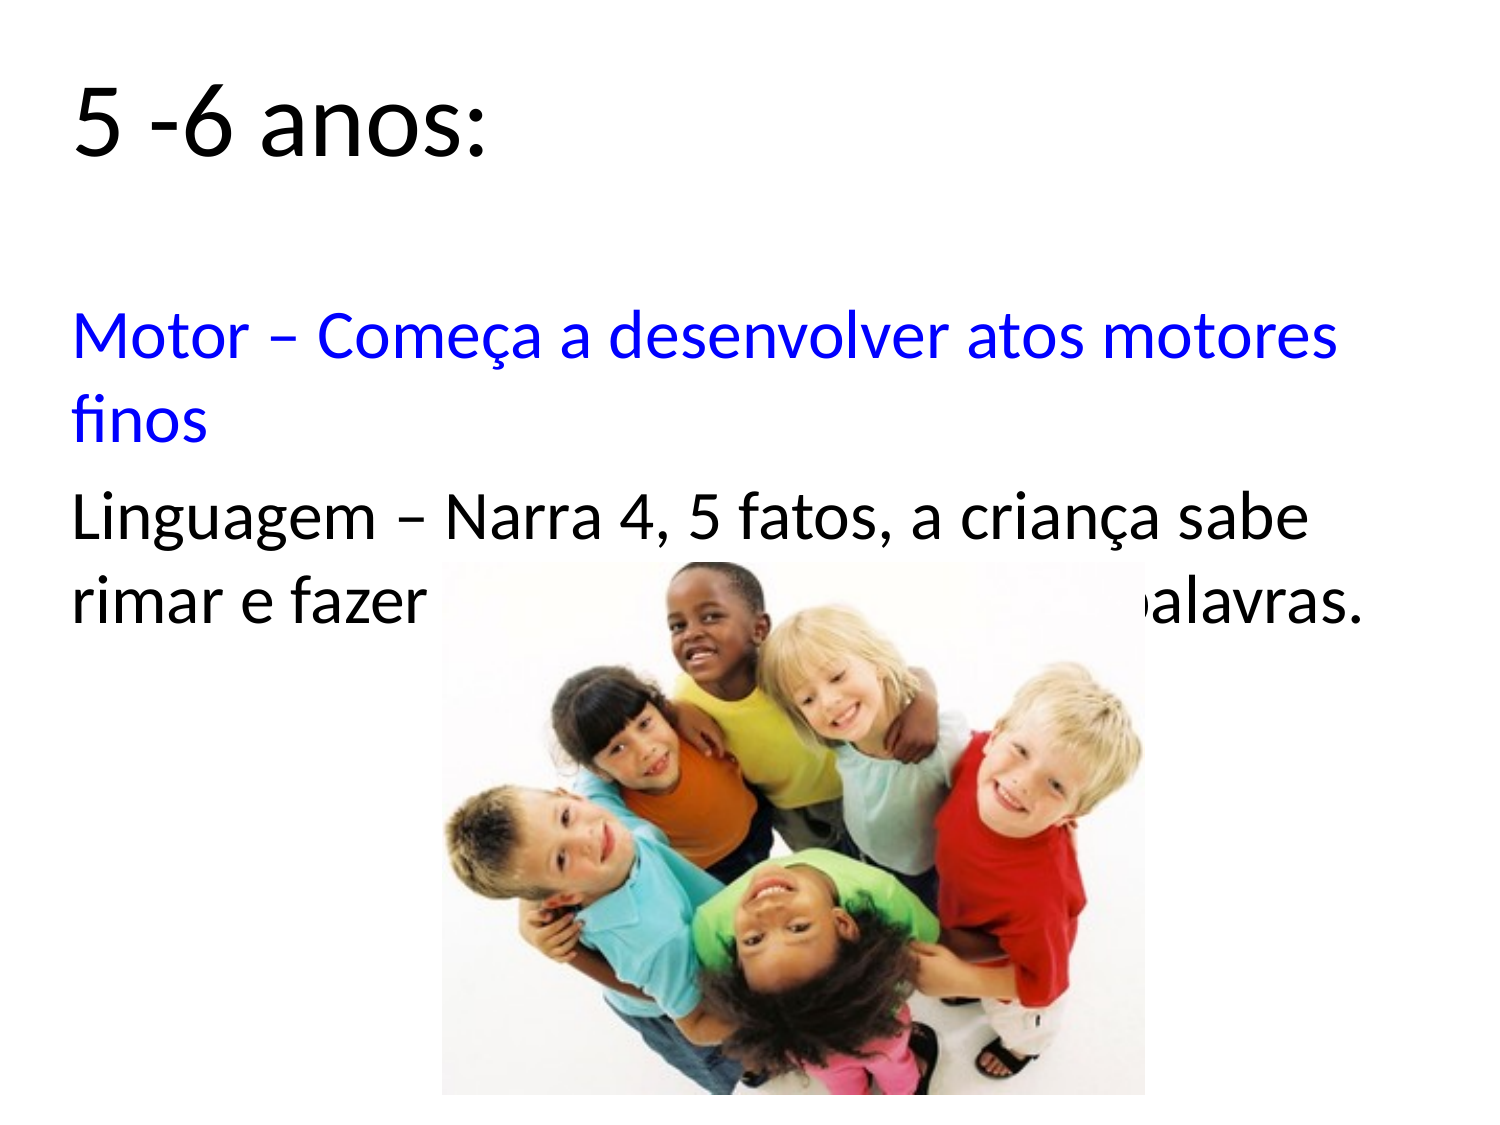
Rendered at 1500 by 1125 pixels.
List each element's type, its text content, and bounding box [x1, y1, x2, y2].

picture [442, 562, 1145, 1096]
list 5 -6 anos: Motor – Começa a desenvolver atos motores finos Linguagem – Narra 4, 5 fatos, a criança sabe rimar e fazer separações silábicas de palavras. [55, 42, 1399, 890]
